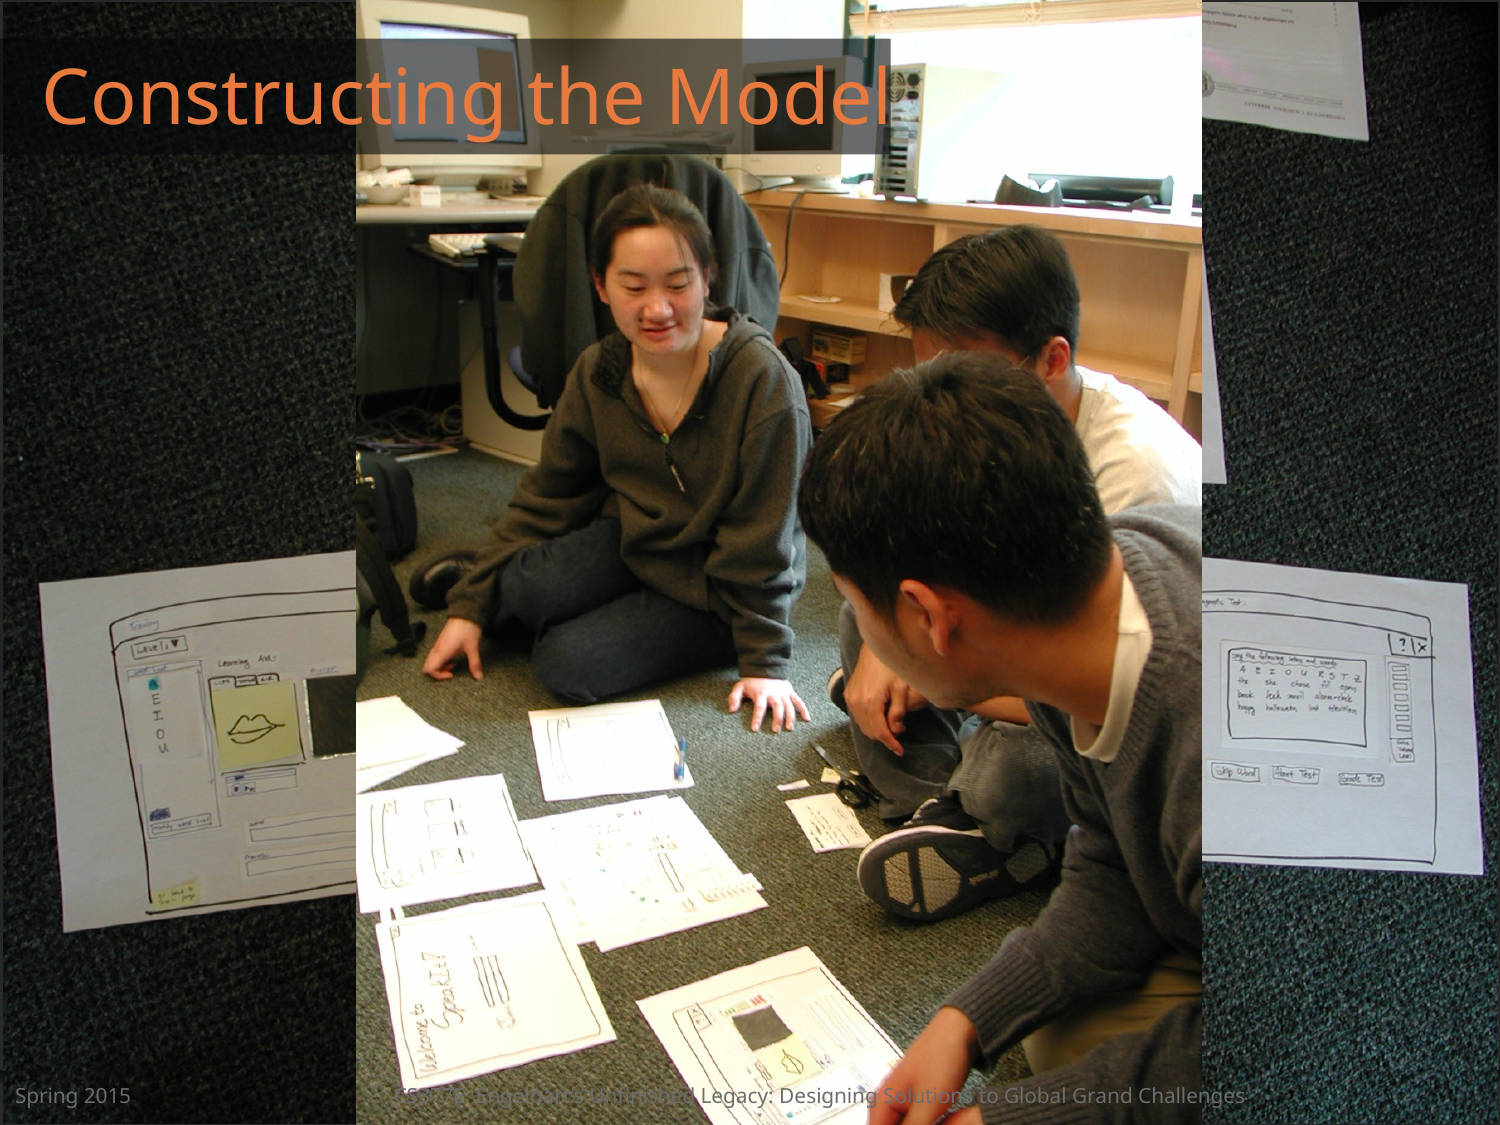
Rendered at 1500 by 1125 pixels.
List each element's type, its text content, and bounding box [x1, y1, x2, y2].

picture [0, 0, 1500, 1125]
title Constructing the Model [1204, 0, 1500, 5]
